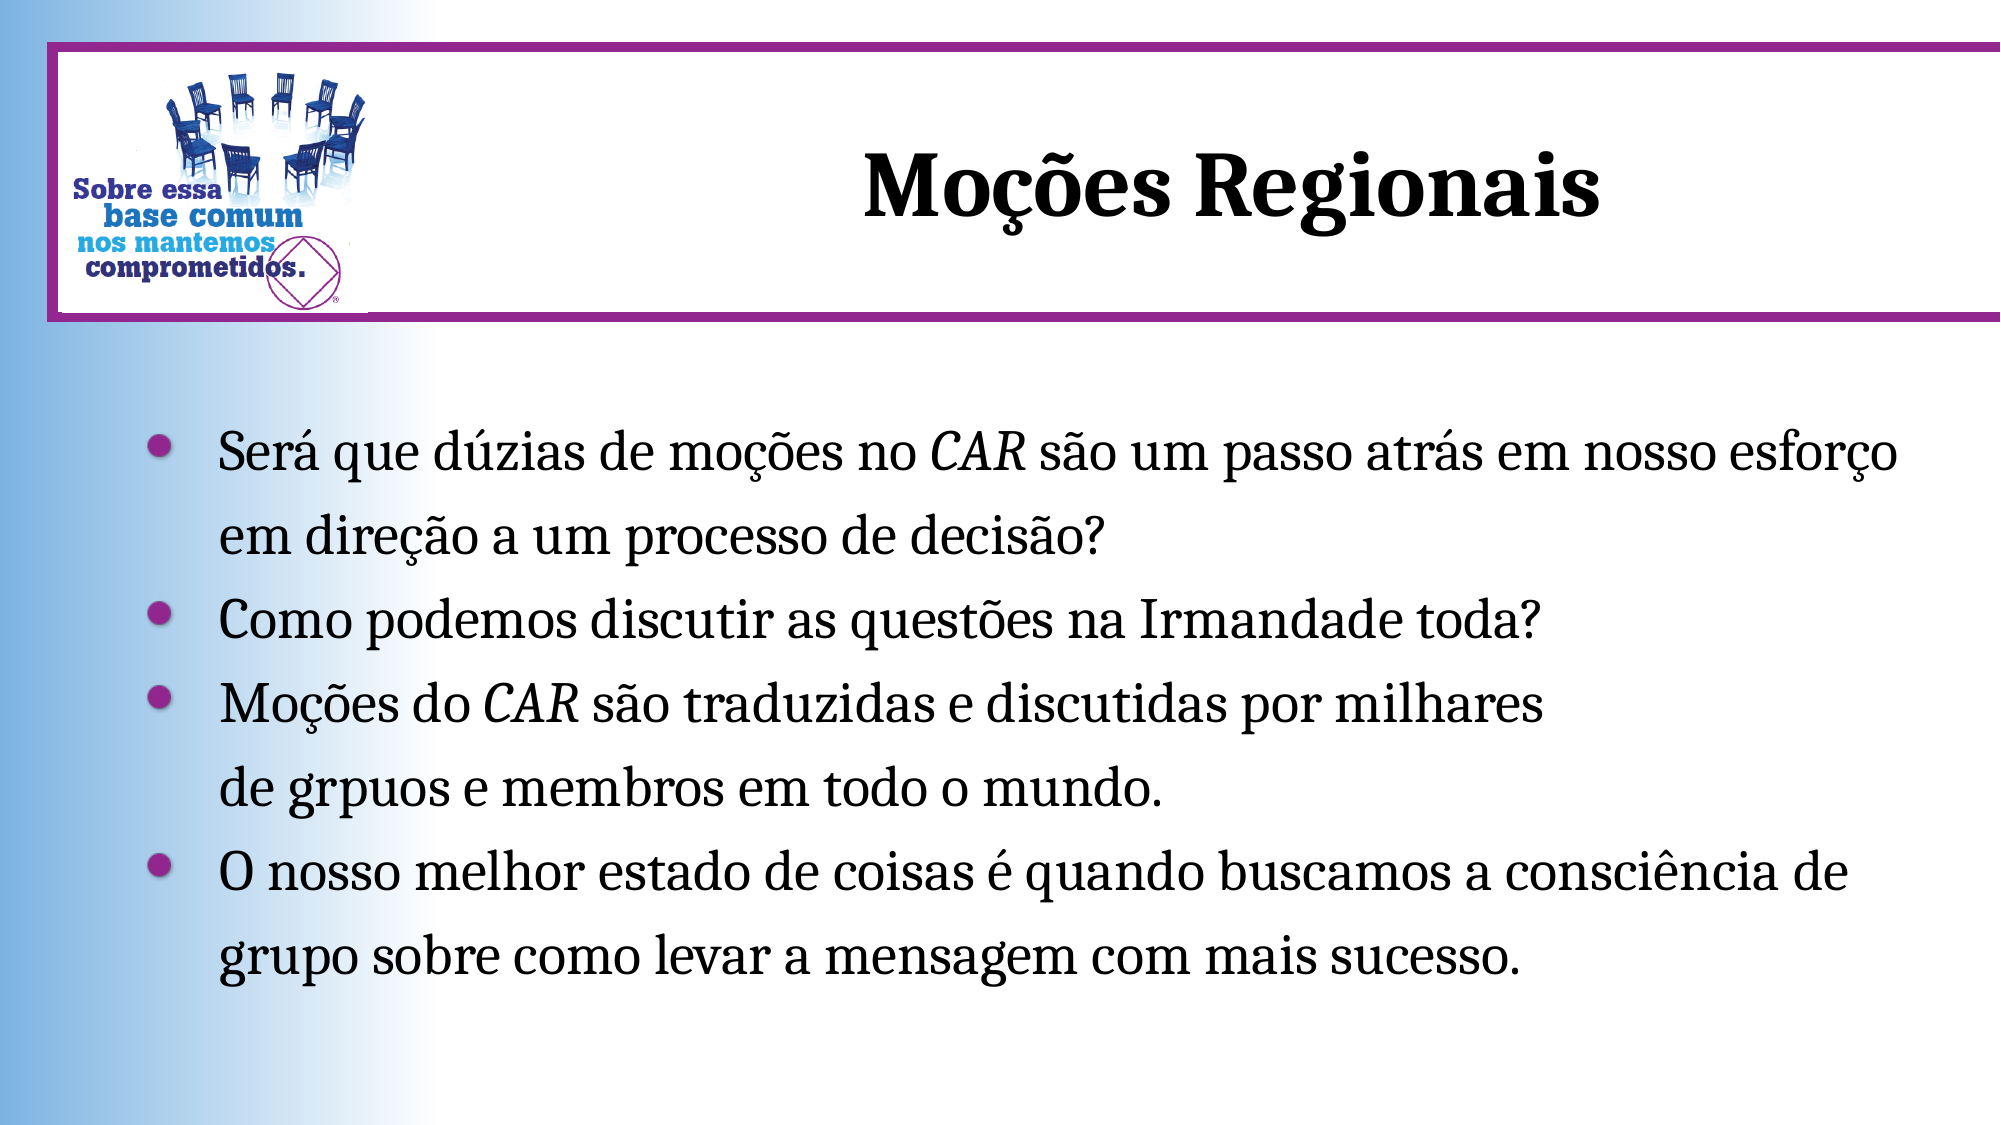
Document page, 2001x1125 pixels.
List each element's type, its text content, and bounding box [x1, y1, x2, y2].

picture [144, 683, 176, 715]
picture [62, 58, 368, 313]
picture [144, 851, 176, 883]
text_box Será que dúzias de moções no CAR são um passo atrás em nosso esforço em direção a um processo de decisão? Como podemos discutir as questões na Irmandade toda? Moções do CAR são traduzidas e discutidas por milhares de grpuos e membros em todo o mundo. O nosso melhor estado de coisas é quando buscamos a consciência de grupo sobre como levar a mensagem com mais sucesso. [144, 398, 1915, 1026]
picture [144, 599, 176, 631]
picture [144, 432, 176, 463]
text_box Moções Regionais [52, 47, 2000, 318]
